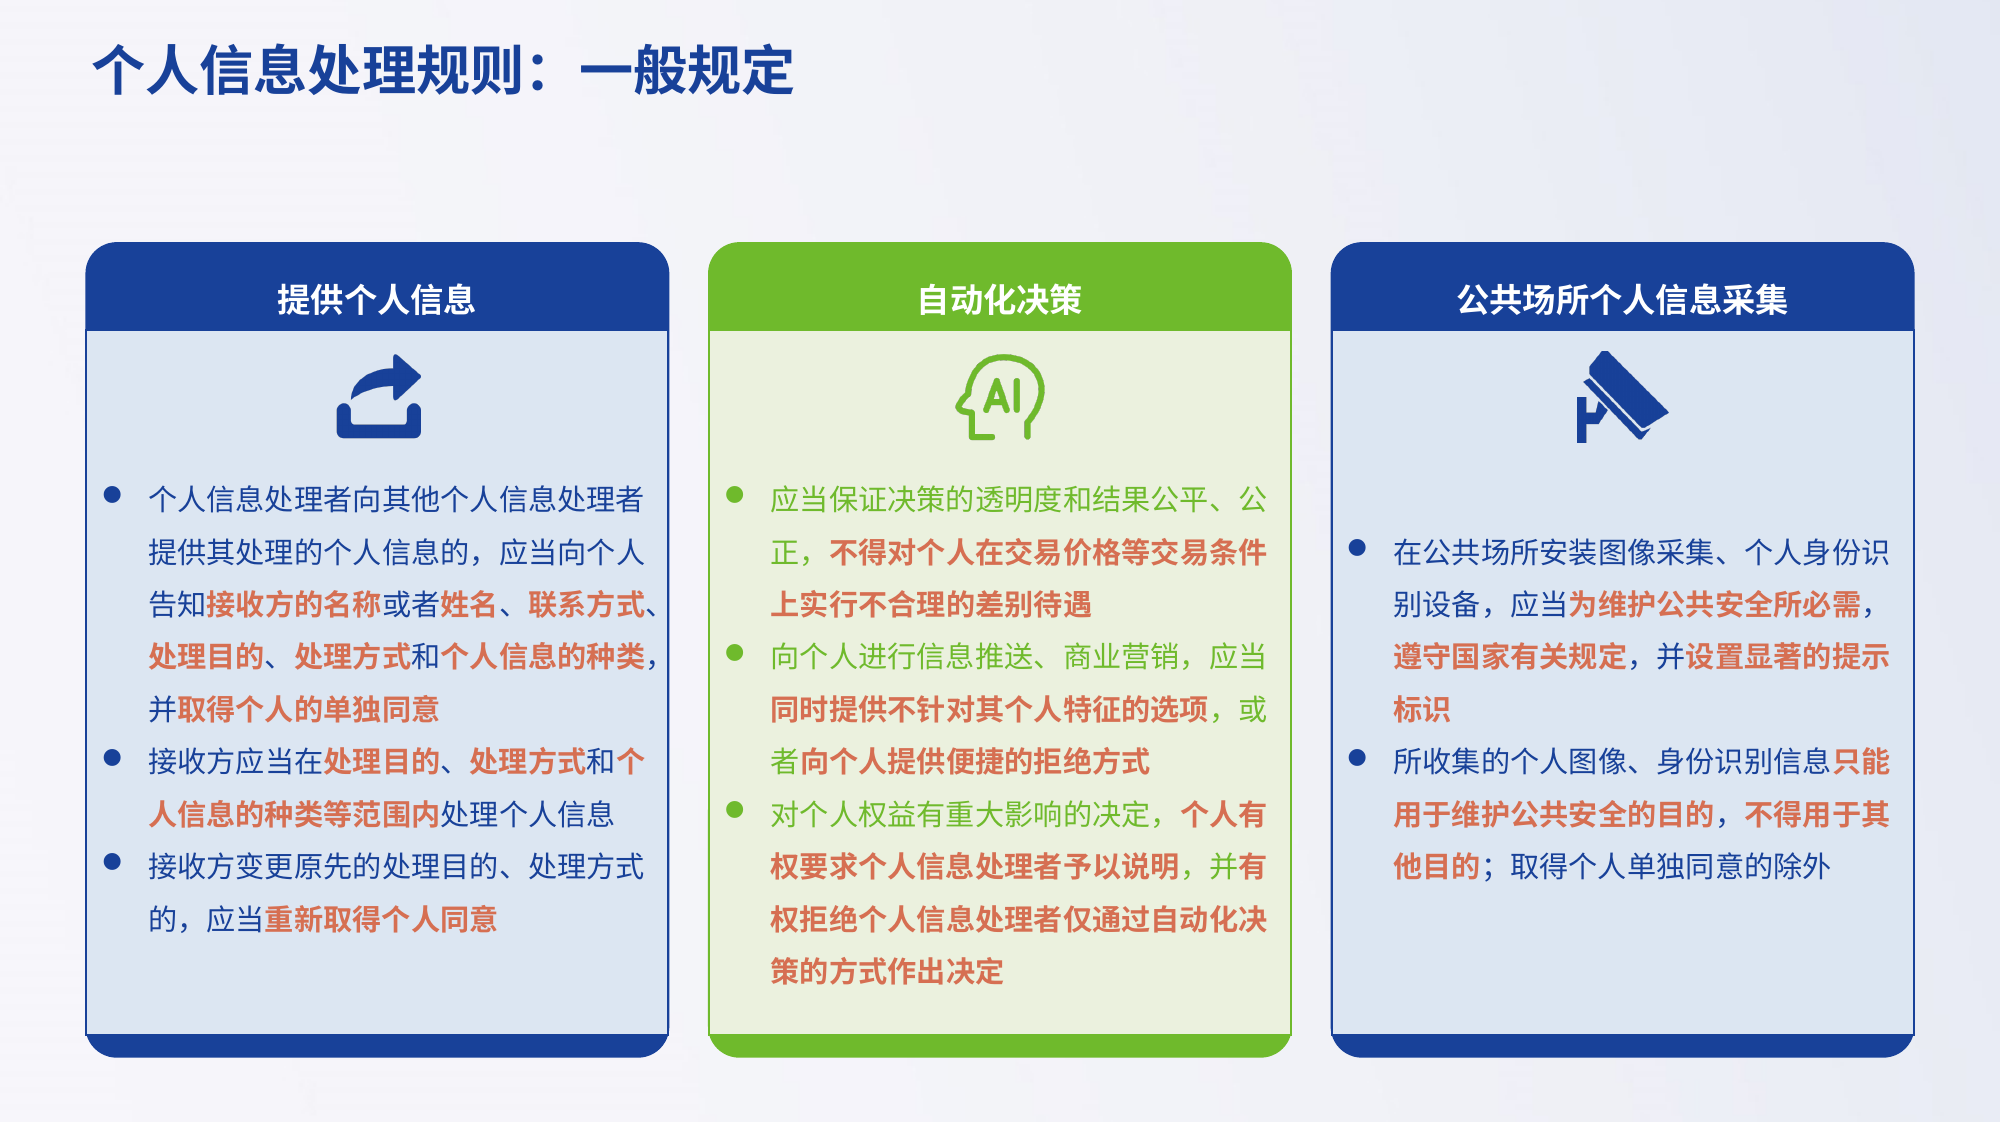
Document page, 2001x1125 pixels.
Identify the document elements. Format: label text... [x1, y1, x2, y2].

picture [0, 0, 2000, 1122]
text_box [86, 243, 1914, 1057]
list 个人信息处理规则：一般规定 [76, 38, 1351, 110]
